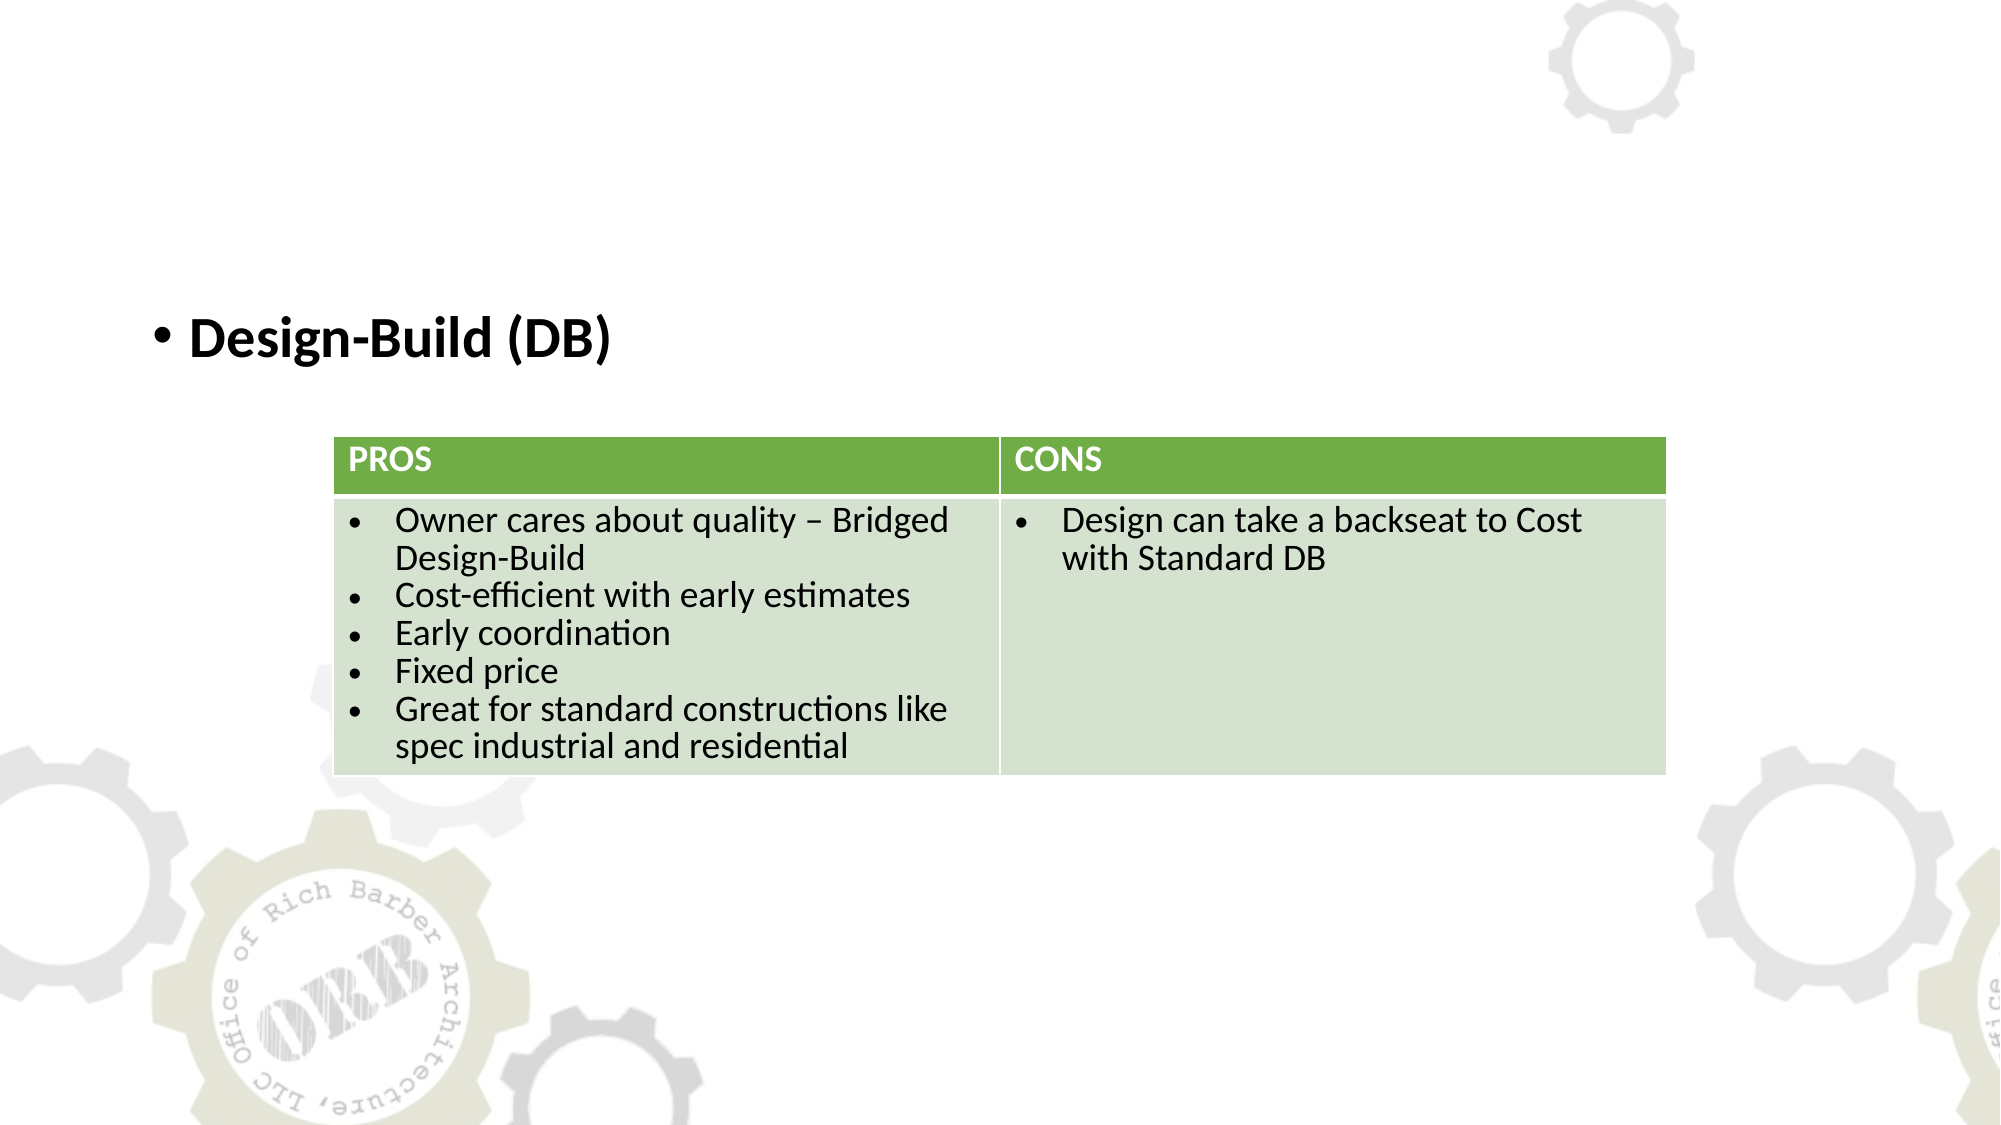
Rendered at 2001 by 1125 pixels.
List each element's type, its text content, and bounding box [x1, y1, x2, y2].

list Design-Build (DB) [137, 299, 1863, 1014]
table_cell Design can take a backseat to Cost with Standard DB [1001, 499, 1666, 775]
table_header PROS [334, 437, 999, 494]
table_cell Owner cares about quality – Bridged Design-Build Cost-efficient with early estimates Early coordination Fixed price Great for standard constructions like spec industrial and residential [334, 499, 999, 775]
table_header CONS [1001, 437, 1666, 494]
